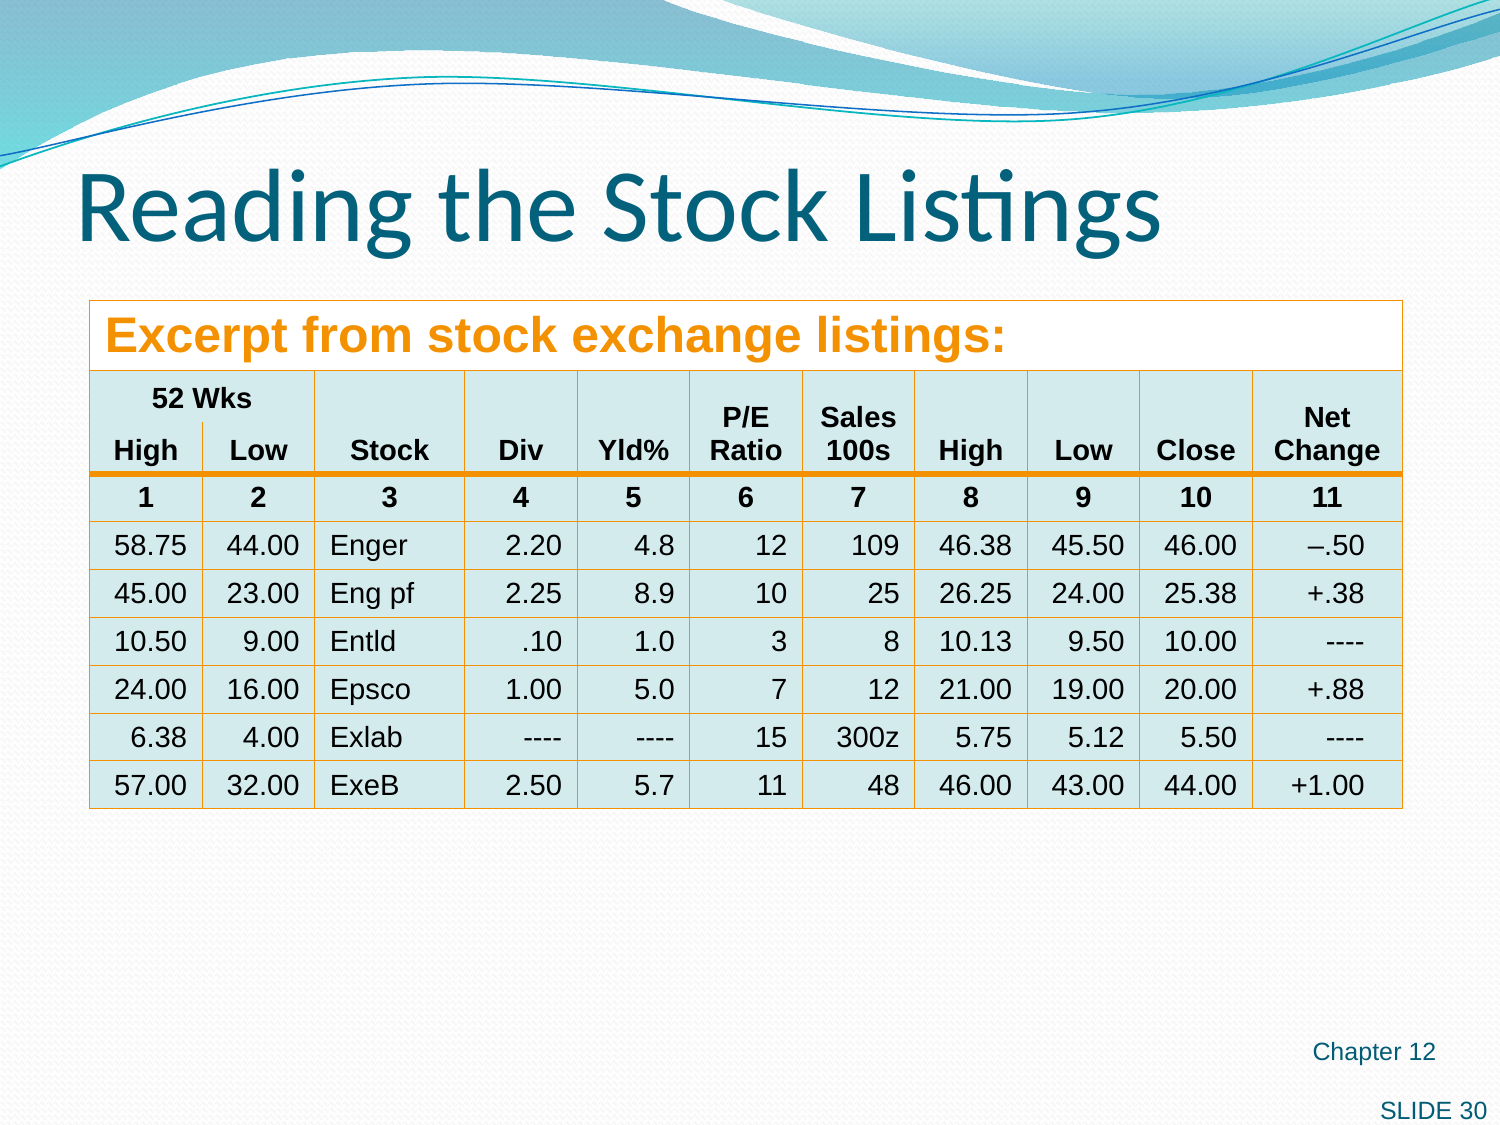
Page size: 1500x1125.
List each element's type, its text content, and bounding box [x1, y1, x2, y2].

table_cell 32.00 [203, 761, 314, 808]
table_cell 26.25 [915, 570, 1027, 617]
table_cell 57.00 [90, 761, 202, 808]
table_cell P/E Ratio [690, 371, 802, 471]
footer Chapter 12 [1312, 987, 1500, 1066]
table_cell Sales 100s [803, 371, 914, 471]
table_cell 48 [803, 761, 914, 808]
table_cell +.38 [1253, 570, 1402, 617]
table_cell 3 [315, 477, 464, 521]
table_cell Yld% [578, 371, 689, 471]
table_cell ExeB [315, 761, 464, 808]
table_cell 2.20 [465, 522, 577, 569]
table_cell 43.00 [1028, 761, 1139, 808]
table_cell High [915, 371, 1027, 471]
table_cell 10 [690, 570, 802, 617]
table_cell 23.00 [203, 570, 314, 617]
table_cell 3 [690, 618, 802, 665]
table_cell Enger [315, 522, 464, 569]
table_cell 9 [1028, 477, 1139, 521]
table_cell ---- [1253, 618, 1402, 665]
table_cell 44.00 [203, 522, 314, 569]
table_cell 8.9 [578, 570, 689, 617]
table_cell Eng pf [315, 570, 464, 617]
table_header Excerpt from stock exchange listings: [90, 301, 1402, 370]
table_cell ---- [578, 714, 689, 760]
table_cell Entld [315, 618, 464, 665]
table_cell 10 [1140, 477, 1252, 521]
table_cell 10.00 [1140, 618, 1252, 665]
table_cell 10.50 [90, 618, 202, 665]
table_cell ---- [1253, 714, 1402, 760]
table_cell 12 [690, 522, 802, 569]
table_cell 12 [803, 666, 914, 713]
table_cell 5 [578, 477, 689, 521]
table_cell 10.13 [915, 618, 1027, 665]
table_cell 2 [203, 477, 314, 521]
table_cell 2.50 [465, 761, 577, 808]
table_cell –.50 [1253, 522, 1402, 569]
table_cell 1.00 [465, 666, 577, 713]
table_cell 19.00 [1028, 666, 1139, 713]
table_cell Close [1140, 371, 1252, 471]
table_cell Stock [315, 371, 464, 471]
table_cell 11 [1253, 477, 1402, 521]
table_cell Low [203, 422, 314, 471]
table_cell 46.38 [915, 522, 1027, 569]
table_cell 300z [803, 714, 914, 760]
table_cell 46.00 [1140, 522, 1252, 569]
table_cell 109 [803, 522, 914, 569]
table_cell Low [1028, 371, 1139, 471]
table_cell 8 [803, 618, 914, 665]
table_cell 5.7 [578, 761, 689, 808]
table_cell 5.75 [915, 714, 1027, 760]
title Reading the Stock Listings [75, 45, 1425, 263]
table_cell 44.00 [1140, 761, 1252, 808]
table_cell 4 [465, 477, 577, 521]
table_cell 4.00 [203, 714, 314, 760]
table_cell 7 [690, 666, 802, 713]
table_cell 15 [690, 714, 802, 760]
table_cell 25.38 [1140, 570, 1252, 617]
table_cell .10 [465, 618, 577, 665]
table_cell +.88 [1253, 666, 1402, 713]
table_cell 9.50 [1028, 618, 1139, 665]
table_cell Epsco [315, 666, 464, 713]
table_cell 5.12 [1028, 714, 1139, 760]
table_cell 16.00 [203, 666, 314, 713]
table_cell 1 [90, 477, 202, 521]
table_cell 24.00 [1028, 570, 1139, 617]
table_cell 4.8 [578, 522, 689, 569]
table_cell 24.00 [90, 666, 202, 713]
table_cell 5.0 [578, 666, 689, 713]
table_cell 58.75 [90, 522, 202, 569]
table_cell 1.0 [578, 618, 689, 665]
table_cell 52 Wks [90, 371, 314, 422]
table_cell Div [465, 371, 577, 471]
table_cell 6 [690, 477, 802, 521]
table_cell +1.00 [1253, 761, 1402, 808]
table_cell 46.00 [915, 761, 1027, 808]
table_cell 20.00 [1140, 666, 1252, 713]
table_cell Exlab [315, 714, 464, 760]
table_cell 45.50 [1028, 522, 1139, 569]
table_cell Net Change [1253, 371, 1402, 471]
table_cell 11 [690, 761, 802, 808]
table_cell 8 [915, 477, 1027, 521]
table_cell 21.00 [915, 666, 1027, 713]
table_cell 2.25 [465, 570, 577, 617]
table_cell 25 [803, 570, 914, 617]
table_cell 7 [803, 477, 914, 521]
table_cell 5.50 [1140, 714, 1252, 760]
table_cell 6.38 [90, 714, 202, 760]
table_cell 9.00 [203, 618, 314, 665]
table_cell 45.00 [90, 570, 202, 617]
slide_number SLIDE 30 [1312, 1066, 1488, 1125]
table_cell High [90, 422, 202, 471]
table_cell ---- [465, 714, 577, 760]
